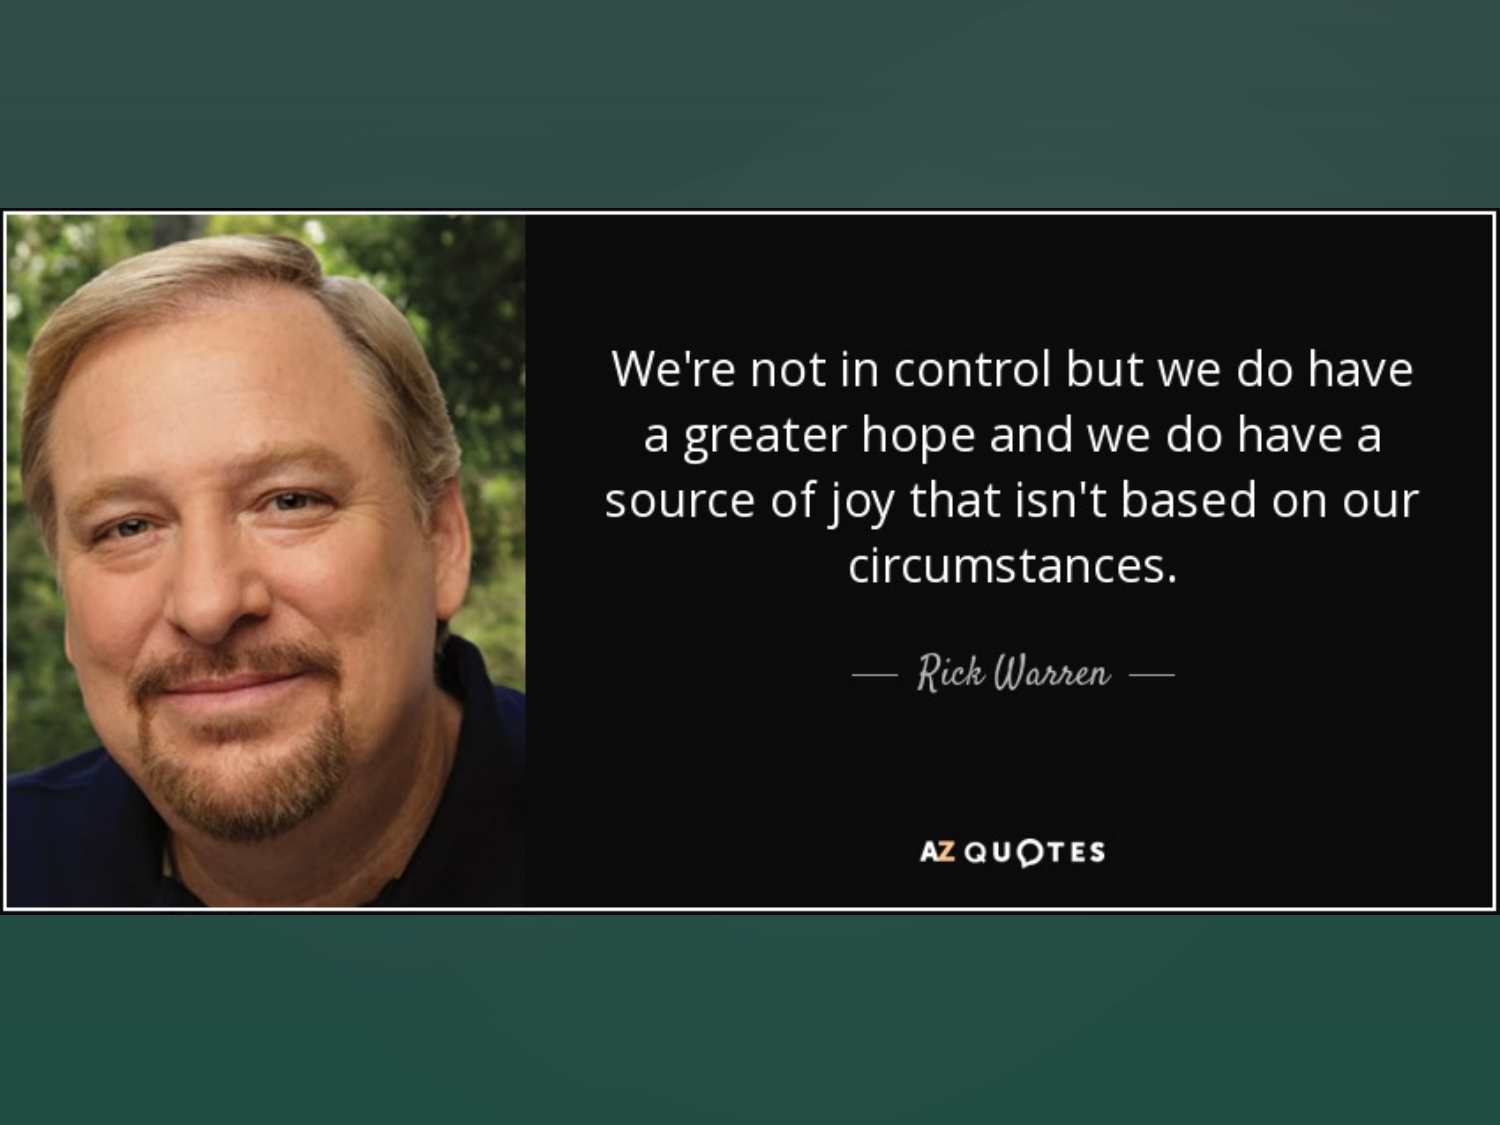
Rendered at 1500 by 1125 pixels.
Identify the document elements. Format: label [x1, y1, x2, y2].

picture [0, 207, 1500, 915]
